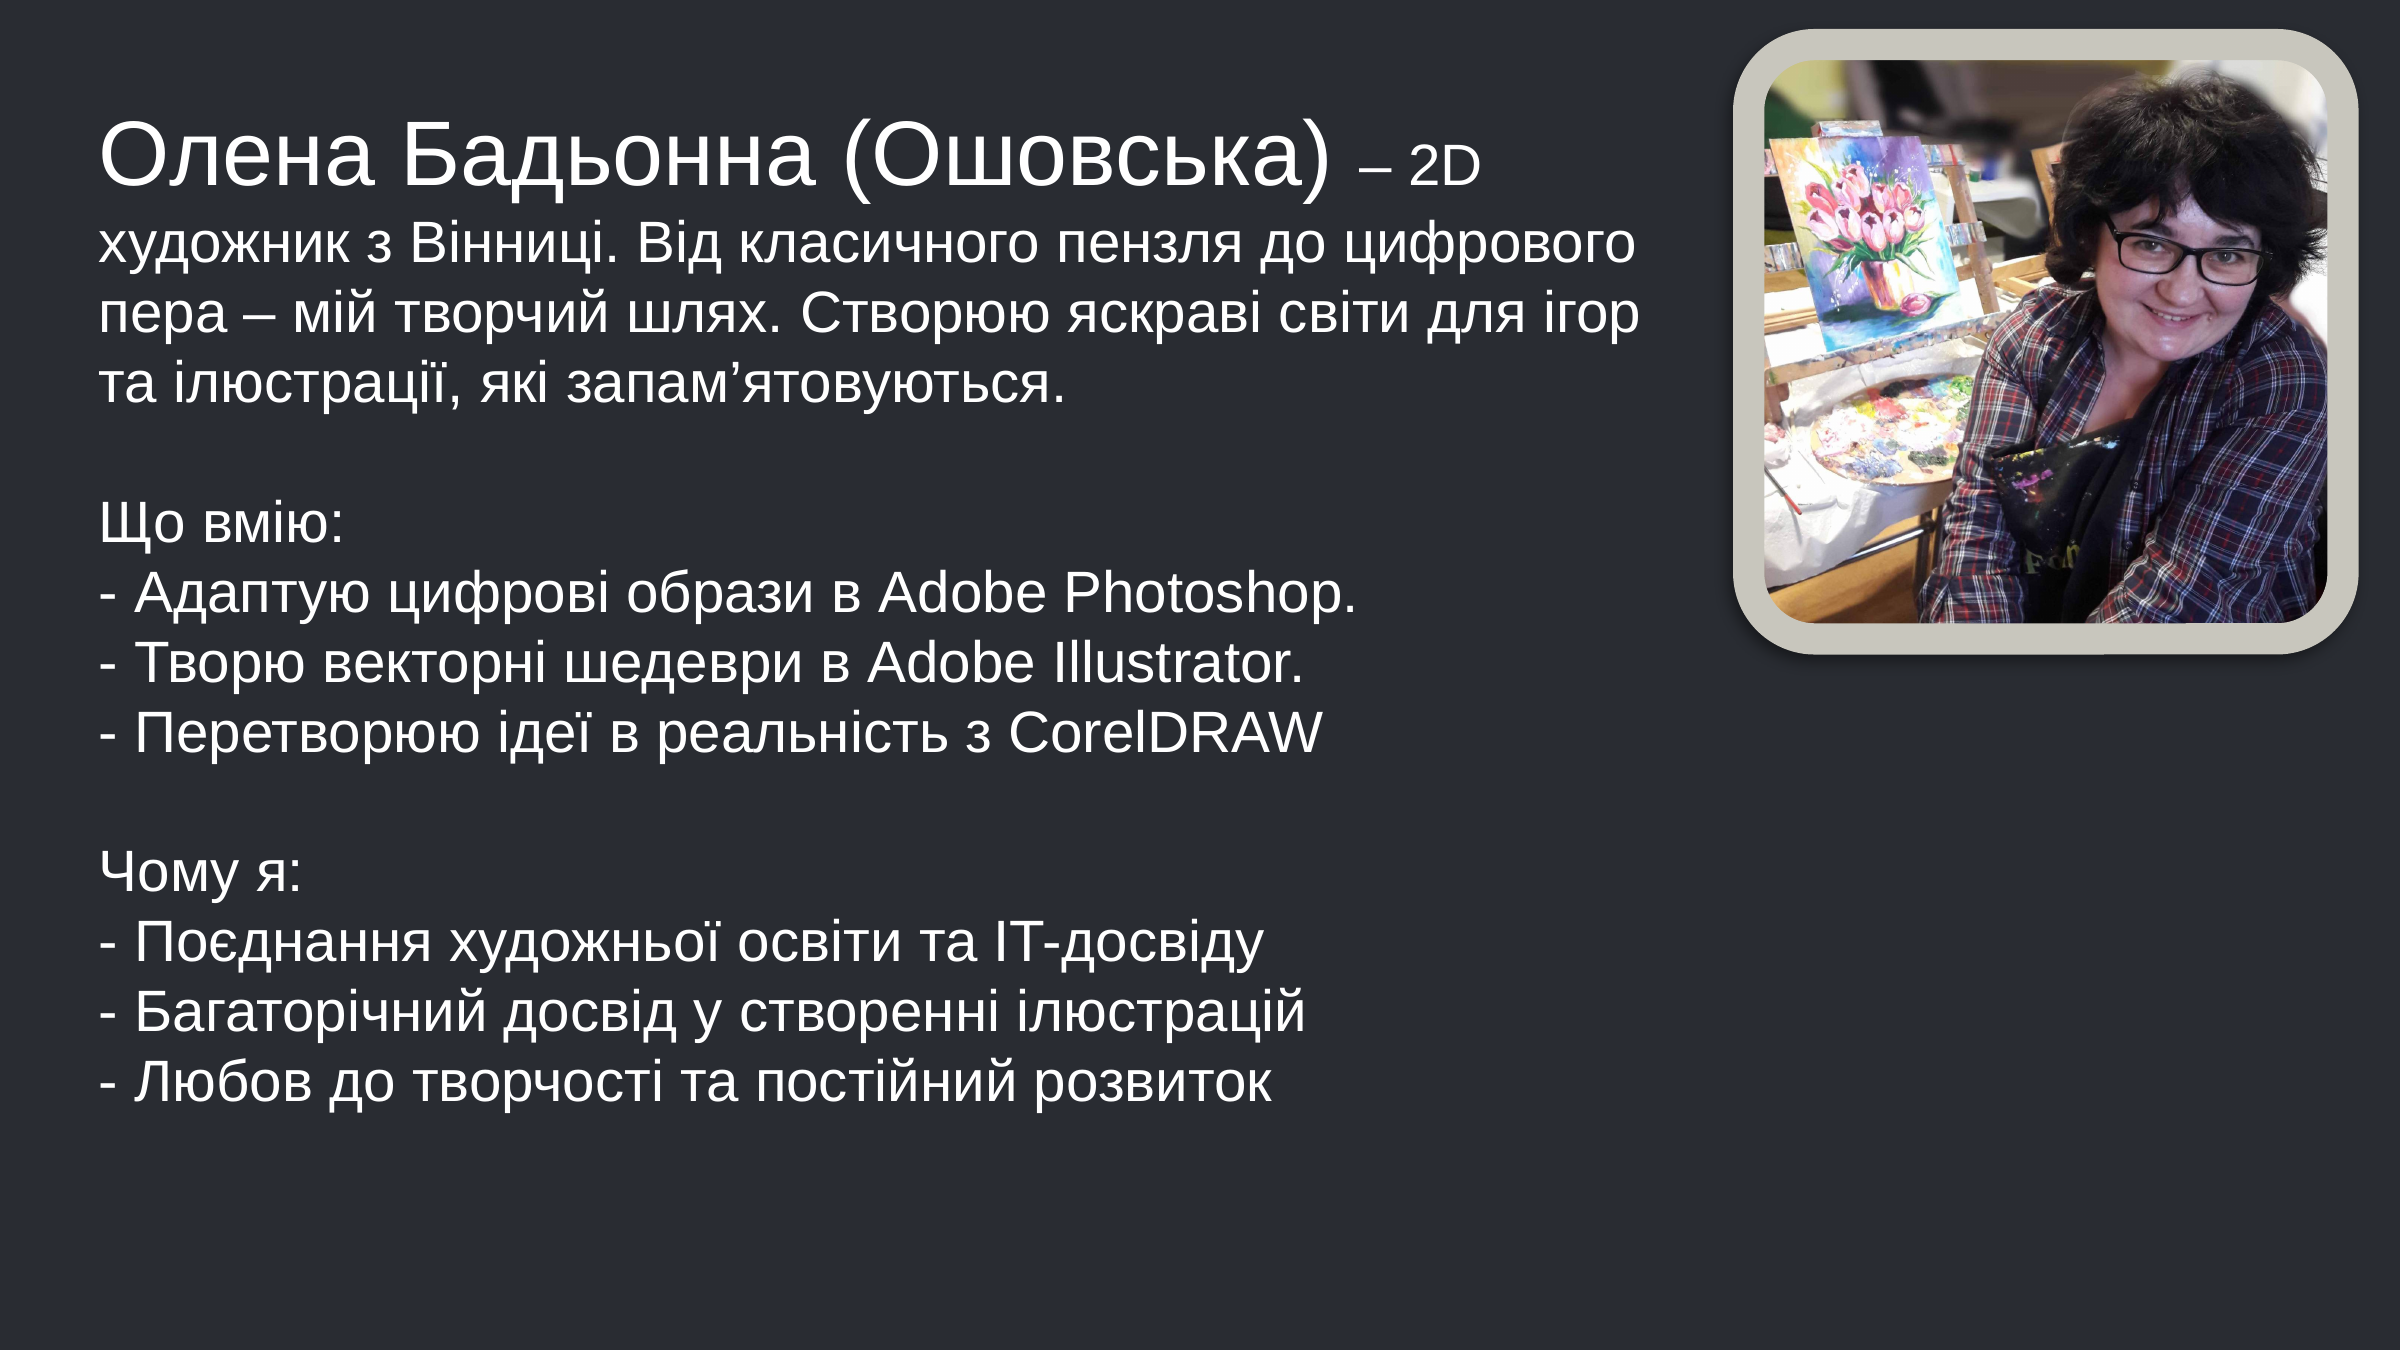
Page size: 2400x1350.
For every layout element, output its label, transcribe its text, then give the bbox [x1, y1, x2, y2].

picture [1748, 44, 2343, 639]
text_box Олена Бадьонна (Ошовська) – 2D художник з Вінниці. Від класичного пензля до цифрового пера – мій творчий шлях. Створюю яскраві світи для ігор та ілюстрації, які запам’ятовуються. Що вмію: - Адаптую цифрові образи в Adobe Photoshop. - Творю векторні шедеври в Adobe Illustrator. - Перетворюю ідеї в реальність з CorelDRAW Чому я: - Поєднання художньої освіти та IT-досвіду - Багаторічний досвід у створенні ілюстрацій - Любов до творчості та постійний розвиток [84, 86, 1682, 1121]
